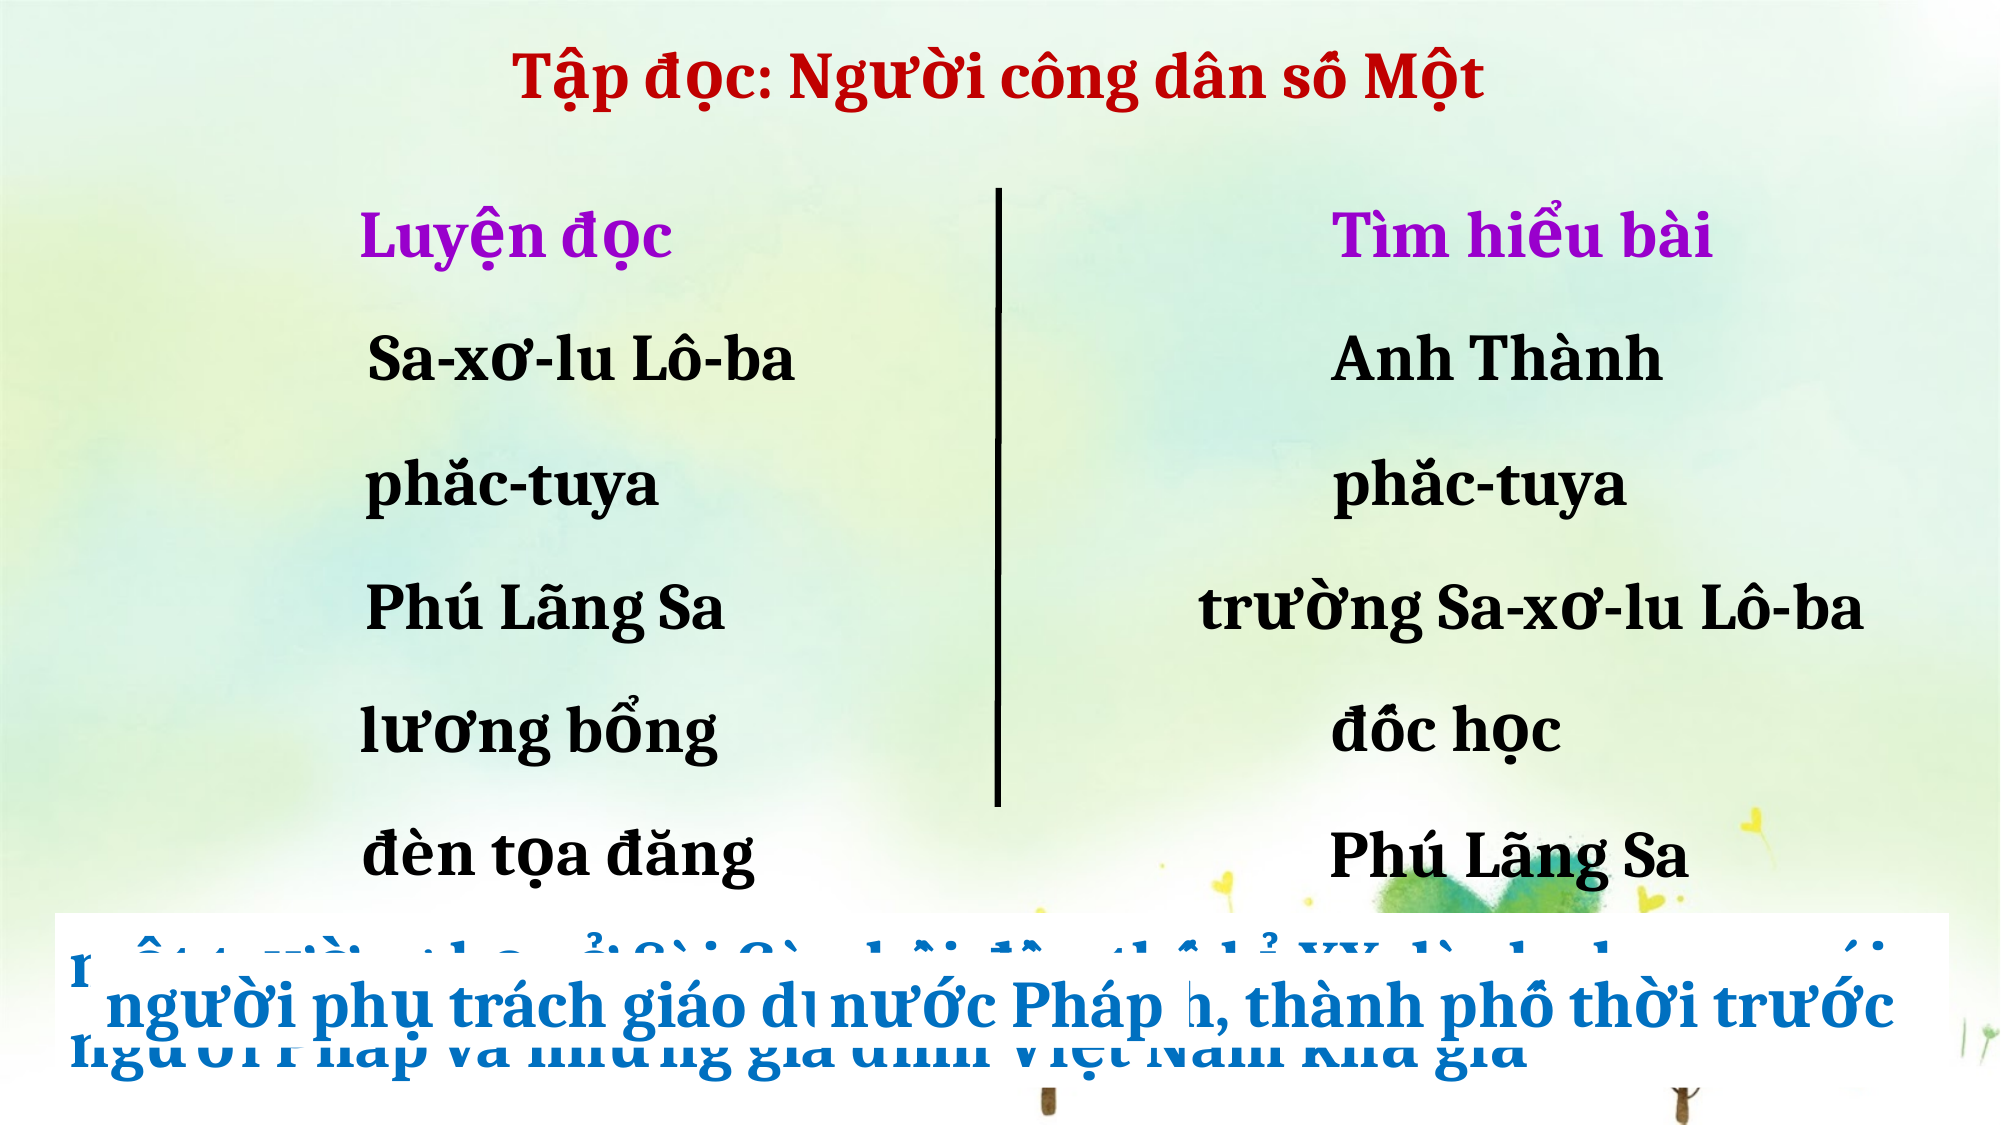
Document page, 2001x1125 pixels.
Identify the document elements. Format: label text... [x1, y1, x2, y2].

text_box nước Pháp [814, 952, 1190, 1048]
text_box một trường học ở Sài Gòn hồi đầu thế kỉ XX dành cho con cái người Pháp và những gia đình Việt Nam khả giả [55, 913, 1949, 1088]
text_box phắc-tuya [350, 431, 676, 527]
text_box Phú Lãng Sa [350, 555, 743, 650]
text_box đốc học [1316, 677, 1578, 773]
text_box Tìm hiểu bài [1317, 183, 1729, 279]
text_box người phụ trách giáo dục ở một tỉnh, thành phố thời trước [1190, 952, 1914, 1048]
text_box Luyện đọc [344, 183, 688, 279]
text_box trường Sa-xơ-lu Lô-ba [1183, 555, 1882, 650]
text_box Anh Thành [1317, 306, 1680, 402]
text_box người phụ trách giáo dục ở một tỉnh, thành phố thời trước [90, 952, 814, 1048]
text_box Tập đọc: Người công dân số Một [497, 24, 1500, 120]
text_box đèn tọa đăng [347, 801, 771, 896]
text_box Phú Lãng Sa [1314, 803, 1707, 898]
text_box phắc-tuya [1317, 431, 1644, 527]
text_box lương bổng [344, 678, 735, 774]
picture [0, 0, 2001, 1125]
text_box Sa-xơ-lu Lô-ba [354, 306, 813, 401]
